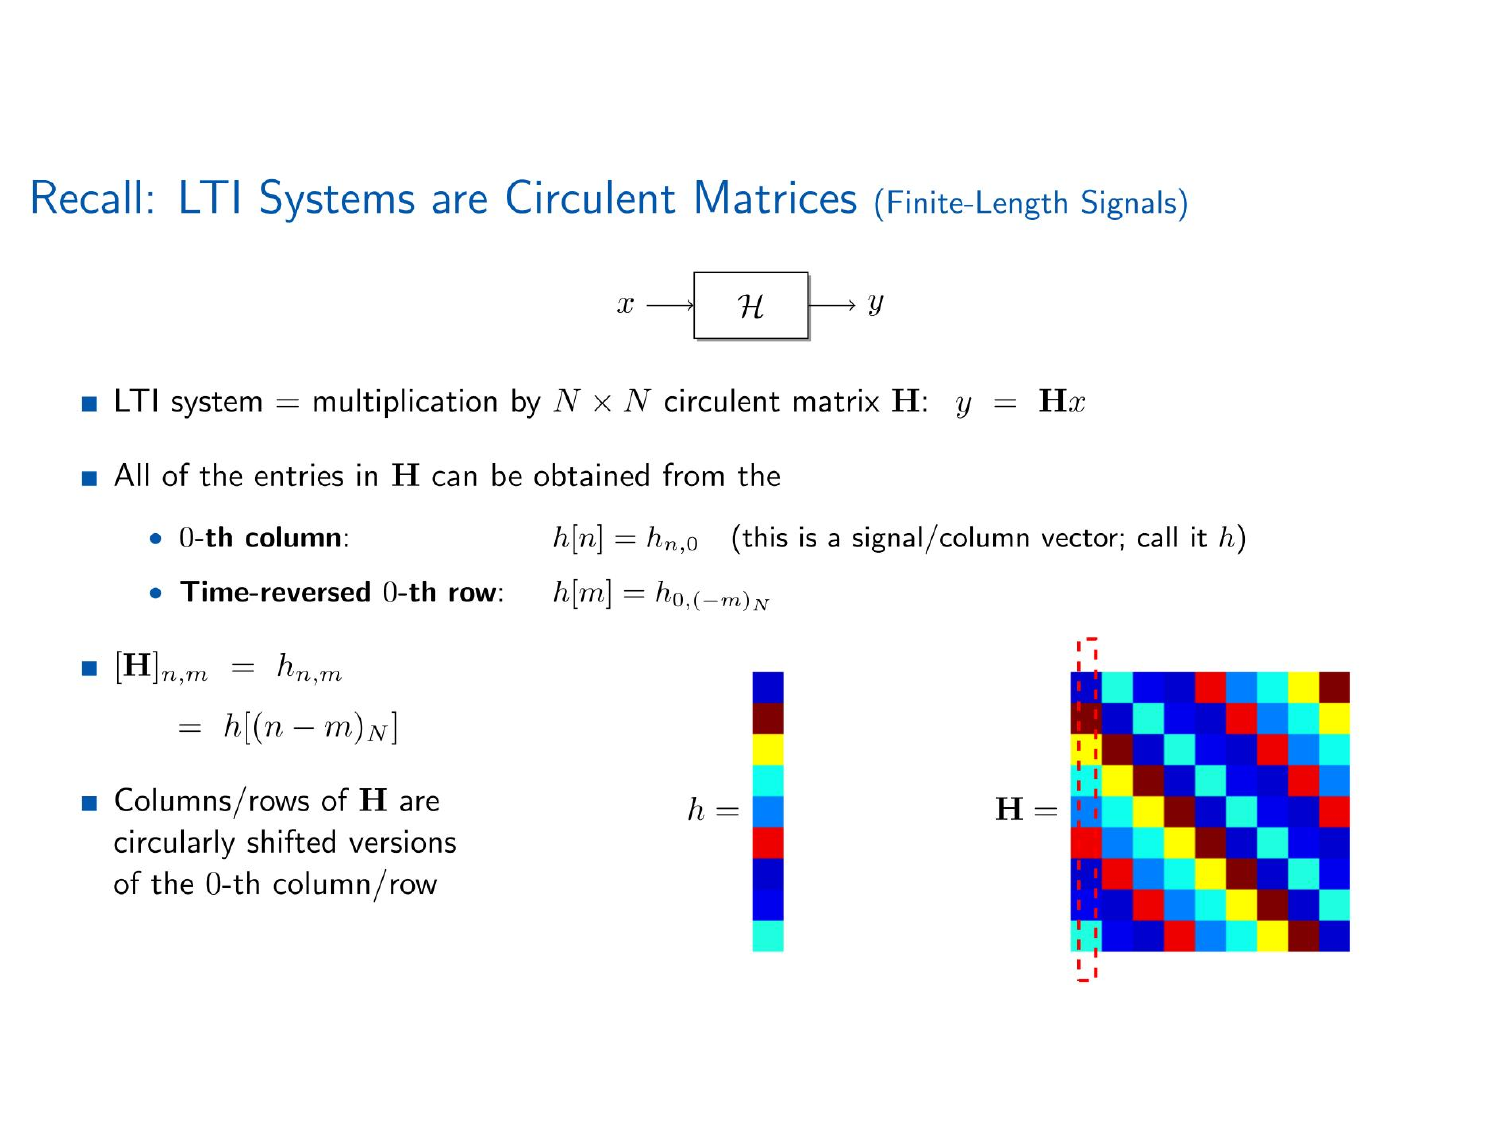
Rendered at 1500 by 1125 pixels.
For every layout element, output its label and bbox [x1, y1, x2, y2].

picture [0, 140, 1500, 985]
